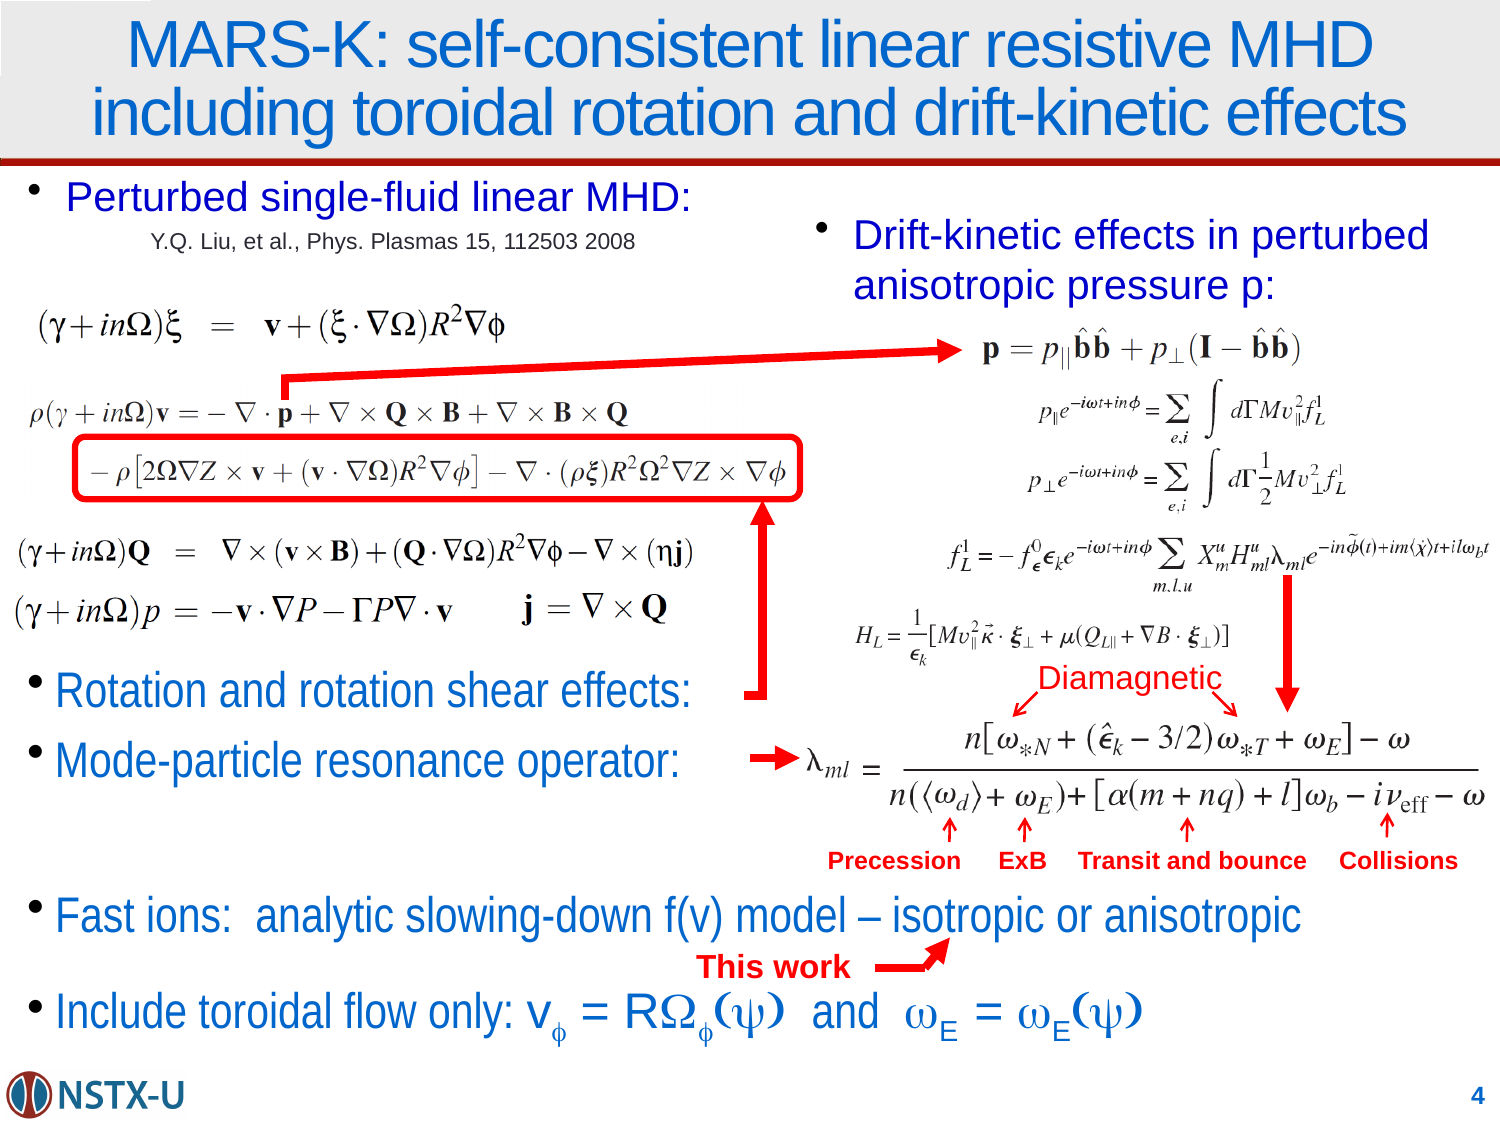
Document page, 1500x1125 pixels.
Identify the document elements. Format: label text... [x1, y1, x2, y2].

text_box Collisions [1324, 837, 1474, 883]
picture [931, 520, 1493, 592]
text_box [1011, 691, 1038, 718]
picture [799, 716, 1488, 827]
text_box Perturbed single-fluid linear MHD: [12, 162, 788, 238]
picture [4, 1070, 187, 1120]
picture [11, 590, 671, 638]
picture [976, 323, 1303, 373]
picture [11, 374, 814, 501]
text_box This work [681, 937, 867, 993]
picture [849, 599, 1231, 675]
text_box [1211, 691, 1238, 718]
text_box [280, 349, 963, 380]
text_box Y.Q. Liu, et al., Phys. Plasmas 15, 112503 2008 [135, 219, 652, 262]
text_box Fast ions: analytic slowing-down f(v) model – isotropic or anisotropic Include toroidal flow only: vf = RWf(y) and wE = wE(y) [12, 874, 1475, 950]
slide_number 4 [1400, 1067, 1500, 1122]
text_box Rotation and rotation shear effects: [12, 649, 788, 713]
text_box Mode-particle resonance operator: [12, 720, 775, 783]
text_box Diamagnetic [1022, 648, 1248, 704]
picture [36, 301, 513, 351]
picture [1021, 374, 1355, 516]
picture [11, 529, 701, 576]
text_box Precession [812, 837, 977, 883]
text_box Drift-kinetic effects in perturbed anisotropic pressure p: [800, 200, 1500, 313]
title MARS-K: self-consistent linear resistive MHD including toroidal rotation and drift-kinetic effects [0, 0, 1500, 163]
text_box ExB [983, 837, 1062, 883]
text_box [924, 936, 951, 969]
text_box Transit and bounce [1063, 837, 1323, 883]
